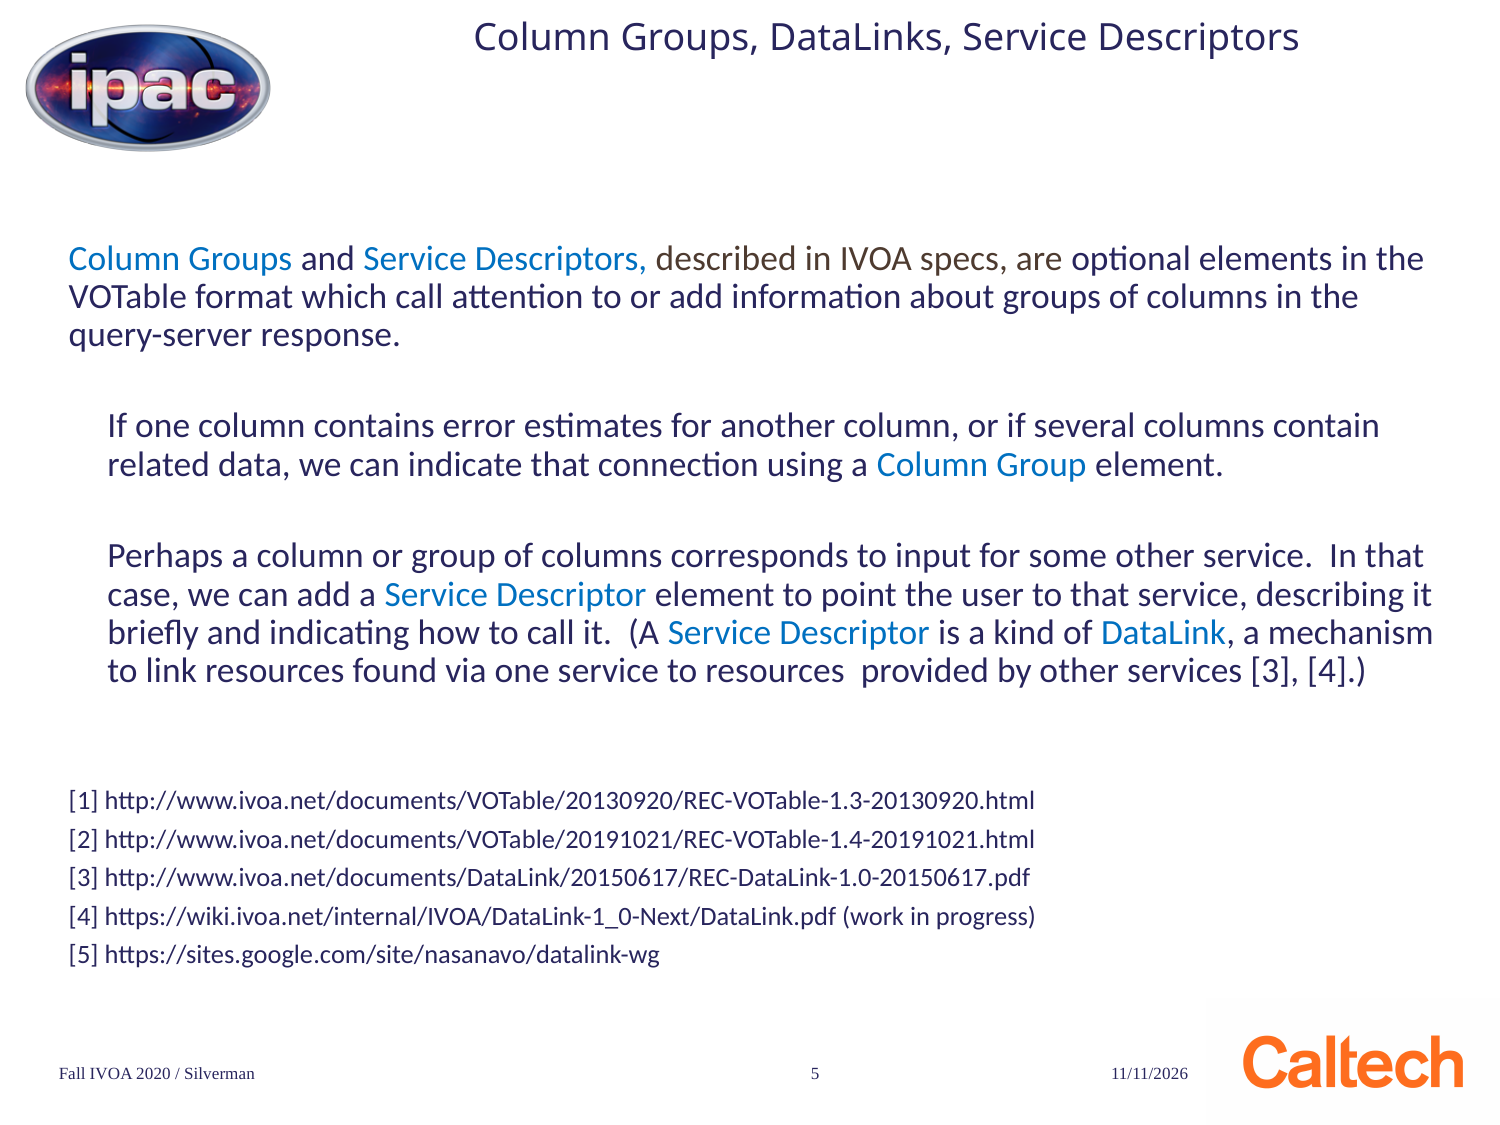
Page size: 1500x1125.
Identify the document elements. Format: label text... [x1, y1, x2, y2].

footer Fall IVOA 2020 / Silverman [43, 1042, 661, 1103]
picture [21, 20, 275, 156]
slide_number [969, 1042, 1204, 1103]
slide_number 5 [691, 1042, 939, 1103]
picture [1206, 998, 1500, 1125]
title Column Groups, DataLinks, Service Descriptors [274, 0, 1500, 76]
list Column Groups and Service Descriptors, described in IVOA specs, are optional elements in the VOTable format which call attention to or add information about groups of columns in the query-server response. If one column contains error estimates for another column, or if several columns contain related data, we can indicate that connection using a Column Group element. Perhaps a column or group of columns corresponds to input for some other service. In that case, we can add a Service Descriptor element to point the user to that service, describing it briefly and indicating how to call it. (A Service Descriptor is a kind of DataLink, a mechanism to link resources found via one service to resources provided by other services [3], [4].) [1] http://www.ivoa.net/documents/VOTable/20130920/REC-VOTable-1.3-20130920.html [2] http://www.ivoa.net/documents/VOTable/20191021/REC-VOTable-1.4-20191021.html [3] http://www.ivoa.net/documents/DataLink/20150617/REC-DataLink-1.0-20150617.pdf [4] https://wiki.ivoa.net/internal/IVOA/DataLink-1_0-Next/DataLink.pdf (work in progress) [5] https://sites.google.com/site/nasanavo/datalink-wg [53, 179, 1455, 1014]
